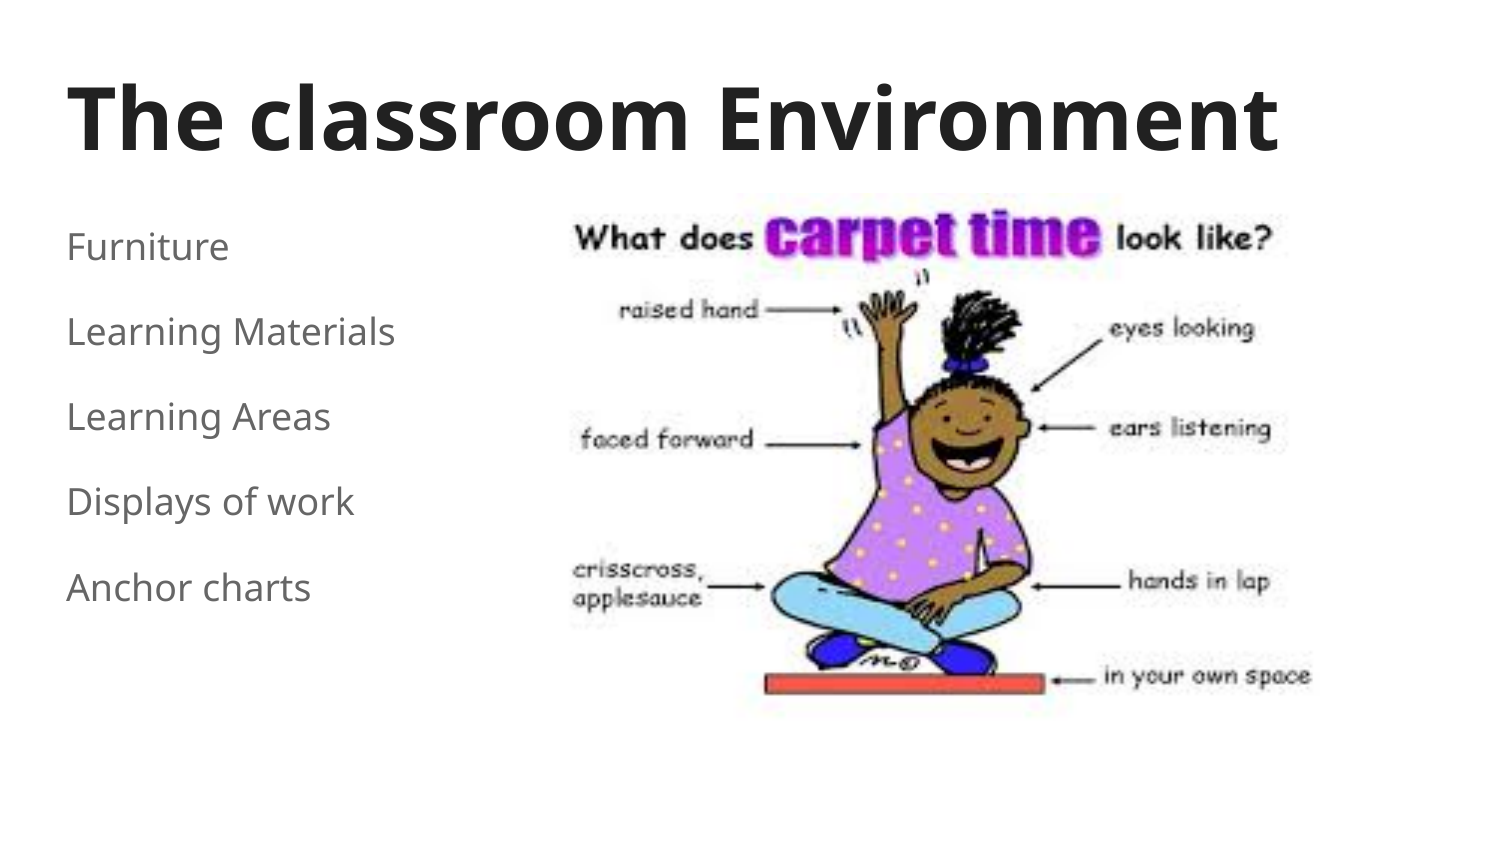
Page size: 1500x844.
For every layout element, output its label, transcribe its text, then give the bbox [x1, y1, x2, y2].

list Furniture Learning Materials Learning Areas Displays of work Anchor charts [51, 201, 1449, 750]
picture [547, 193, 1322, 724]
title The classroom Environment [51, 48, 1449, 180]
